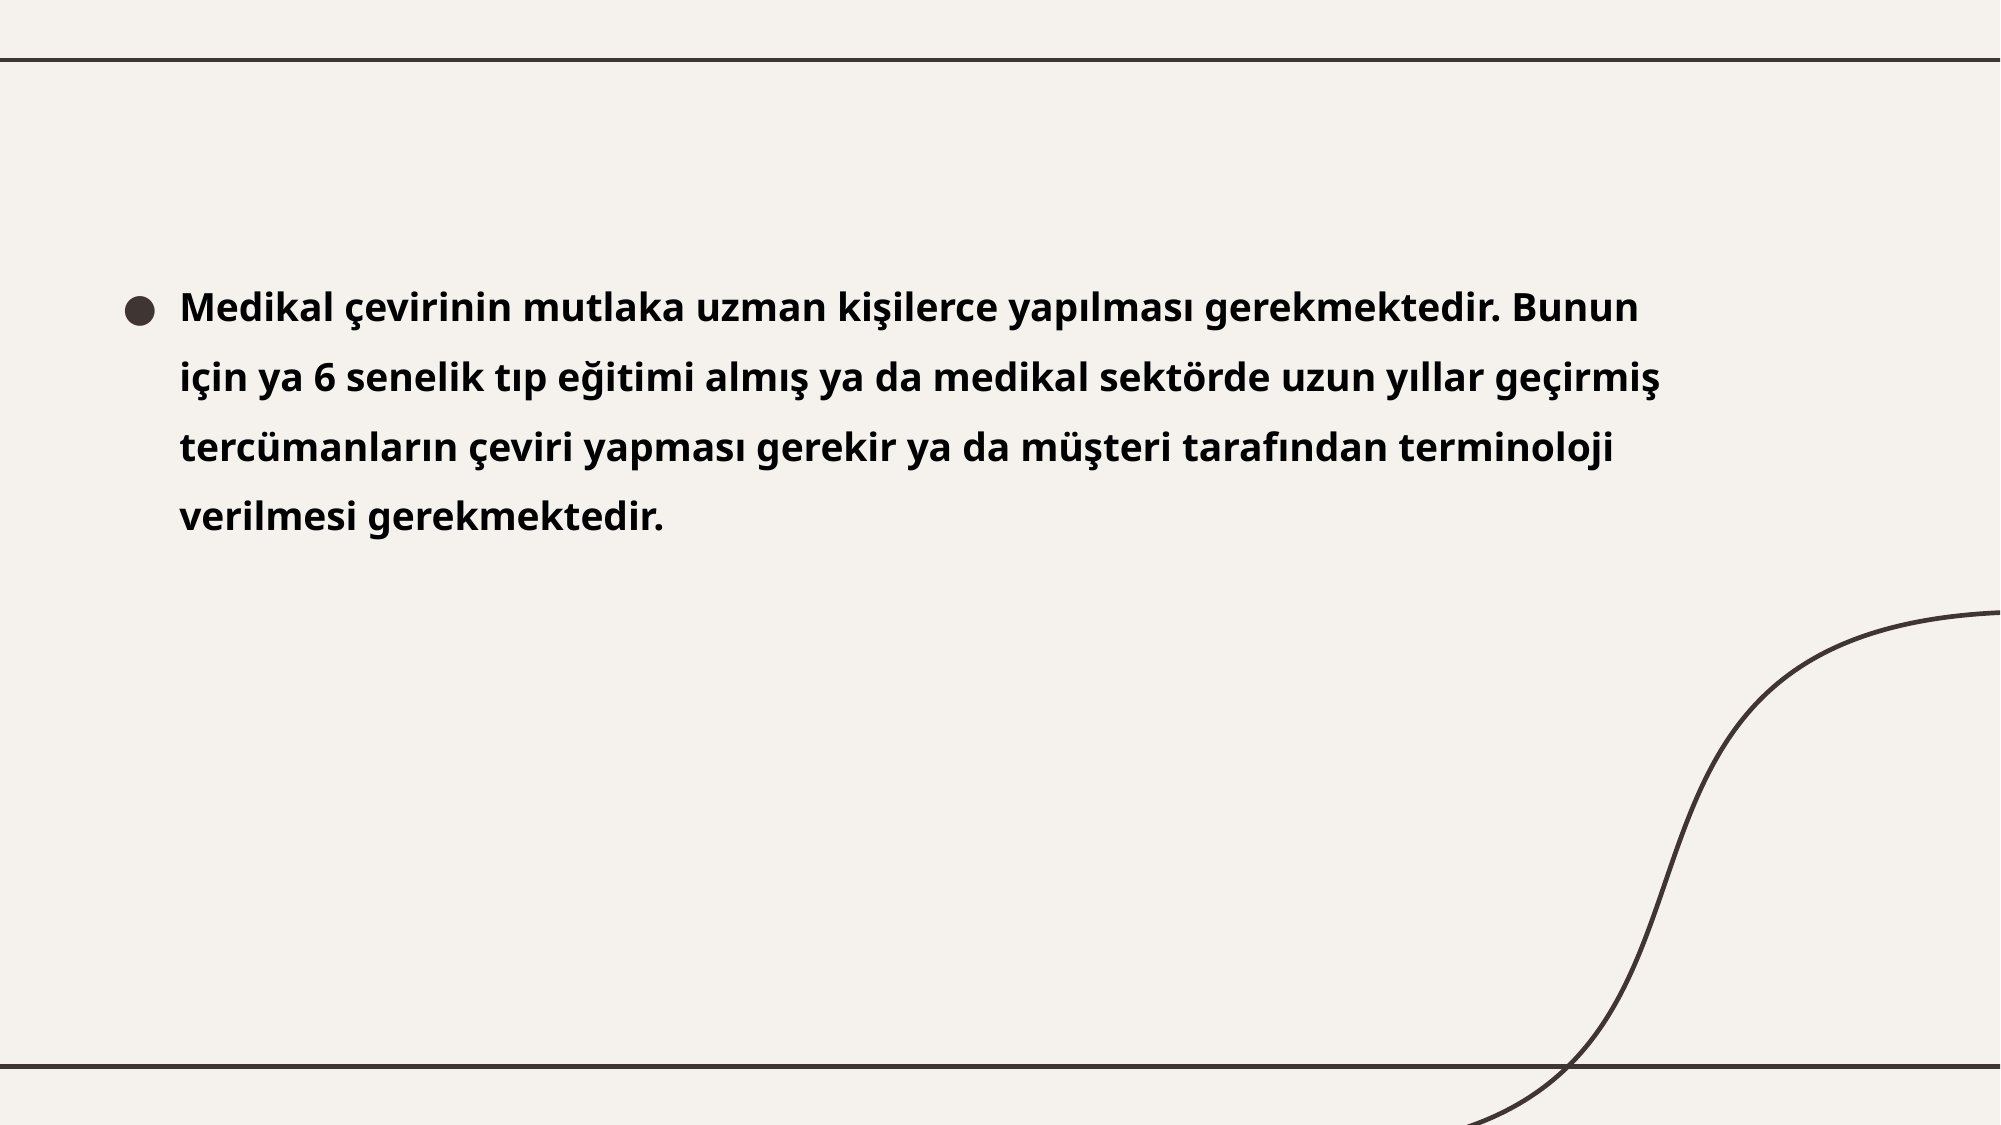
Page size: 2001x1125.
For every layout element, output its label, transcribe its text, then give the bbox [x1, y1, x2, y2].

subtitle Medikal çevirinin mutlaka uzman kişilerce yapılması gerekmektedir. Bunun için ya 6 senelik tıp eğitimi almış ya da medikal sektörde uzun yıllar geçirmiş tercümanların çeviri yapması gerekir ya da müşteri tarafından terminoloji verilmesi gerekmektedir. [89, 244, 1717, 848]
